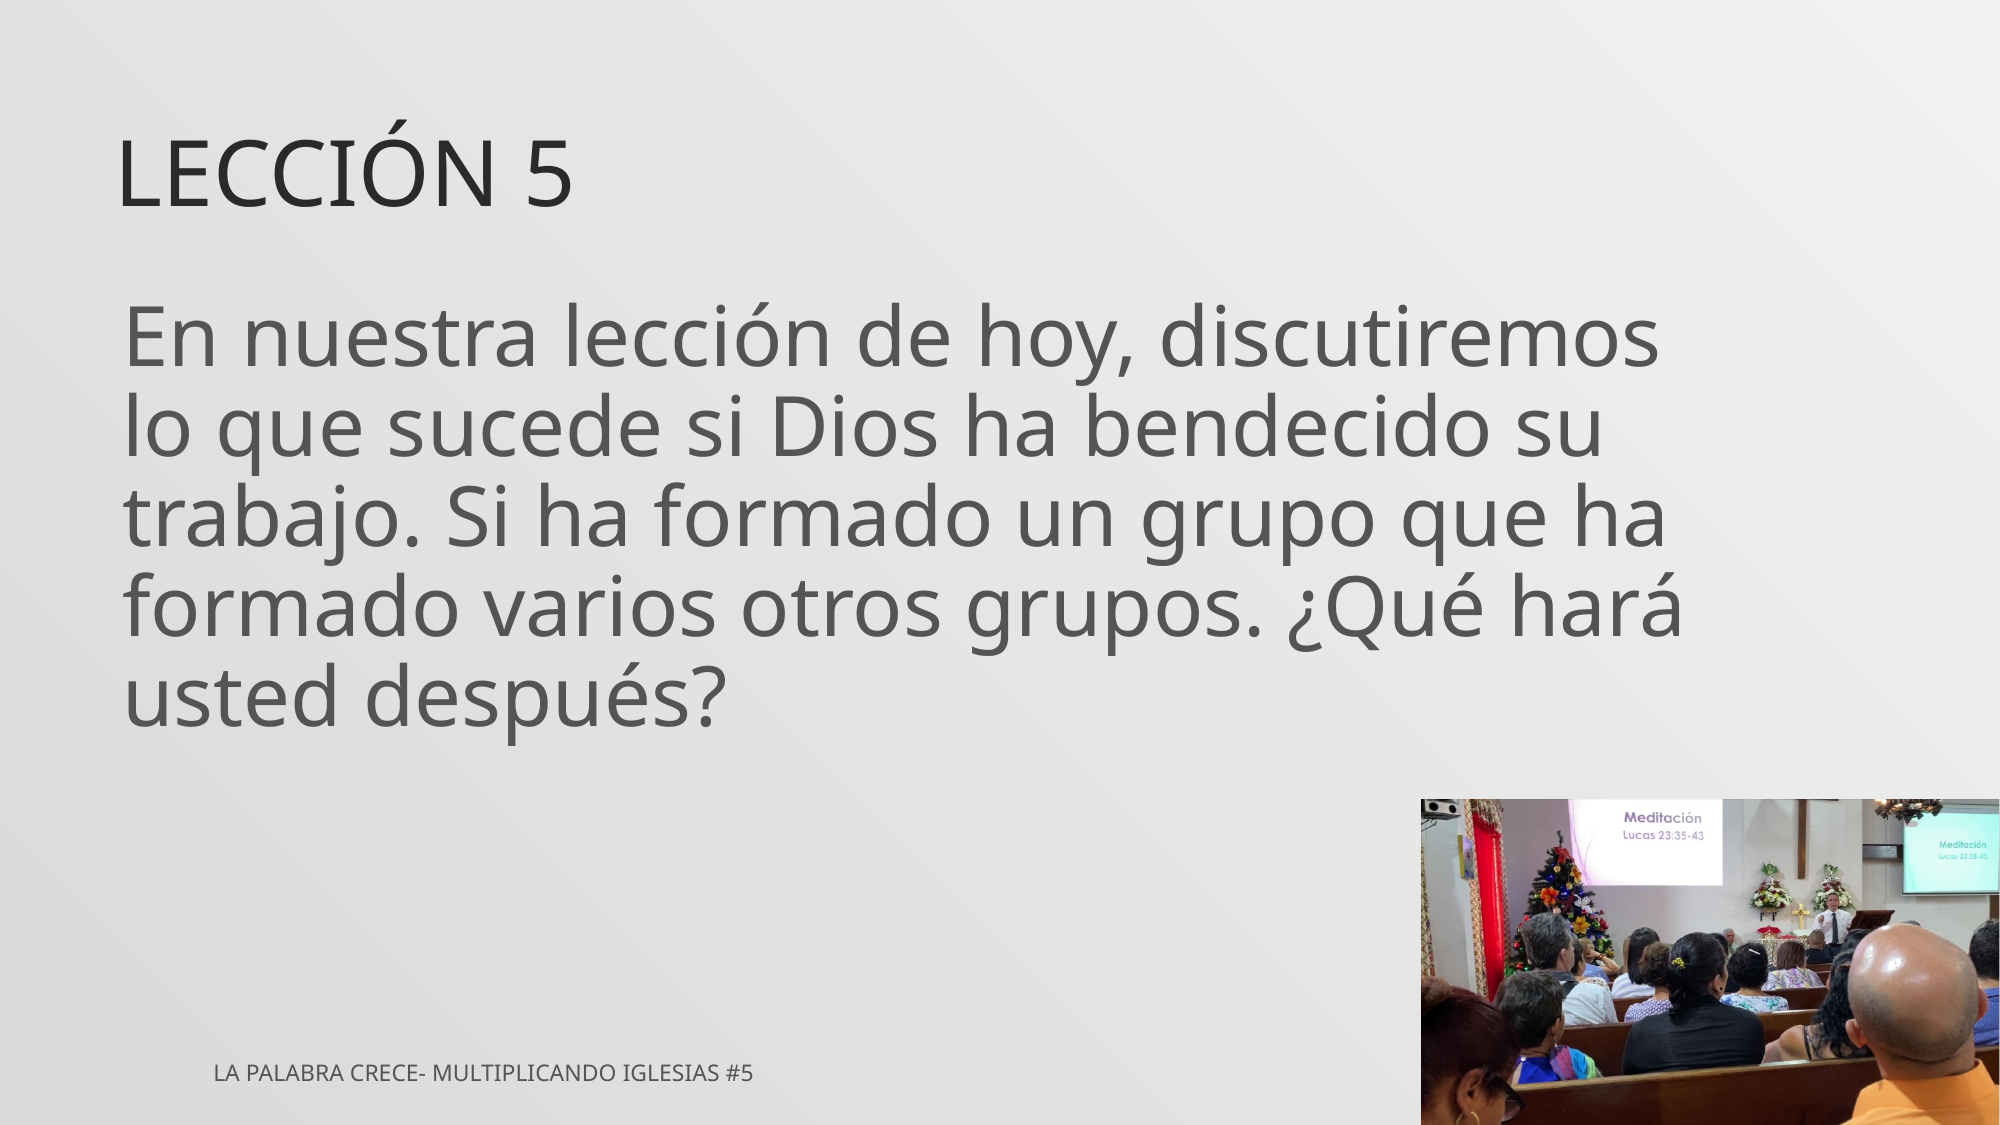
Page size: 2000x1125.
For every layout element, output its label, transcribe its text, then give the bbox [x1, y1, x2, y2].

footer La Palabra Crece- Multiplicando Iglesias #5 [198, 1057, 1288, 1088]
list En nuestra lección de hoy, discutiremos lo que sucede si Dios ha bendecido su trabajo. Si ha formado un grupo que ha formado varios otros grupos. ¿Qué hará usted después? [99, 287, 1763, 1075]
picture [1421, 799, 2000, 1125]
title Lección 5 [99, 90, 1888, 234]
